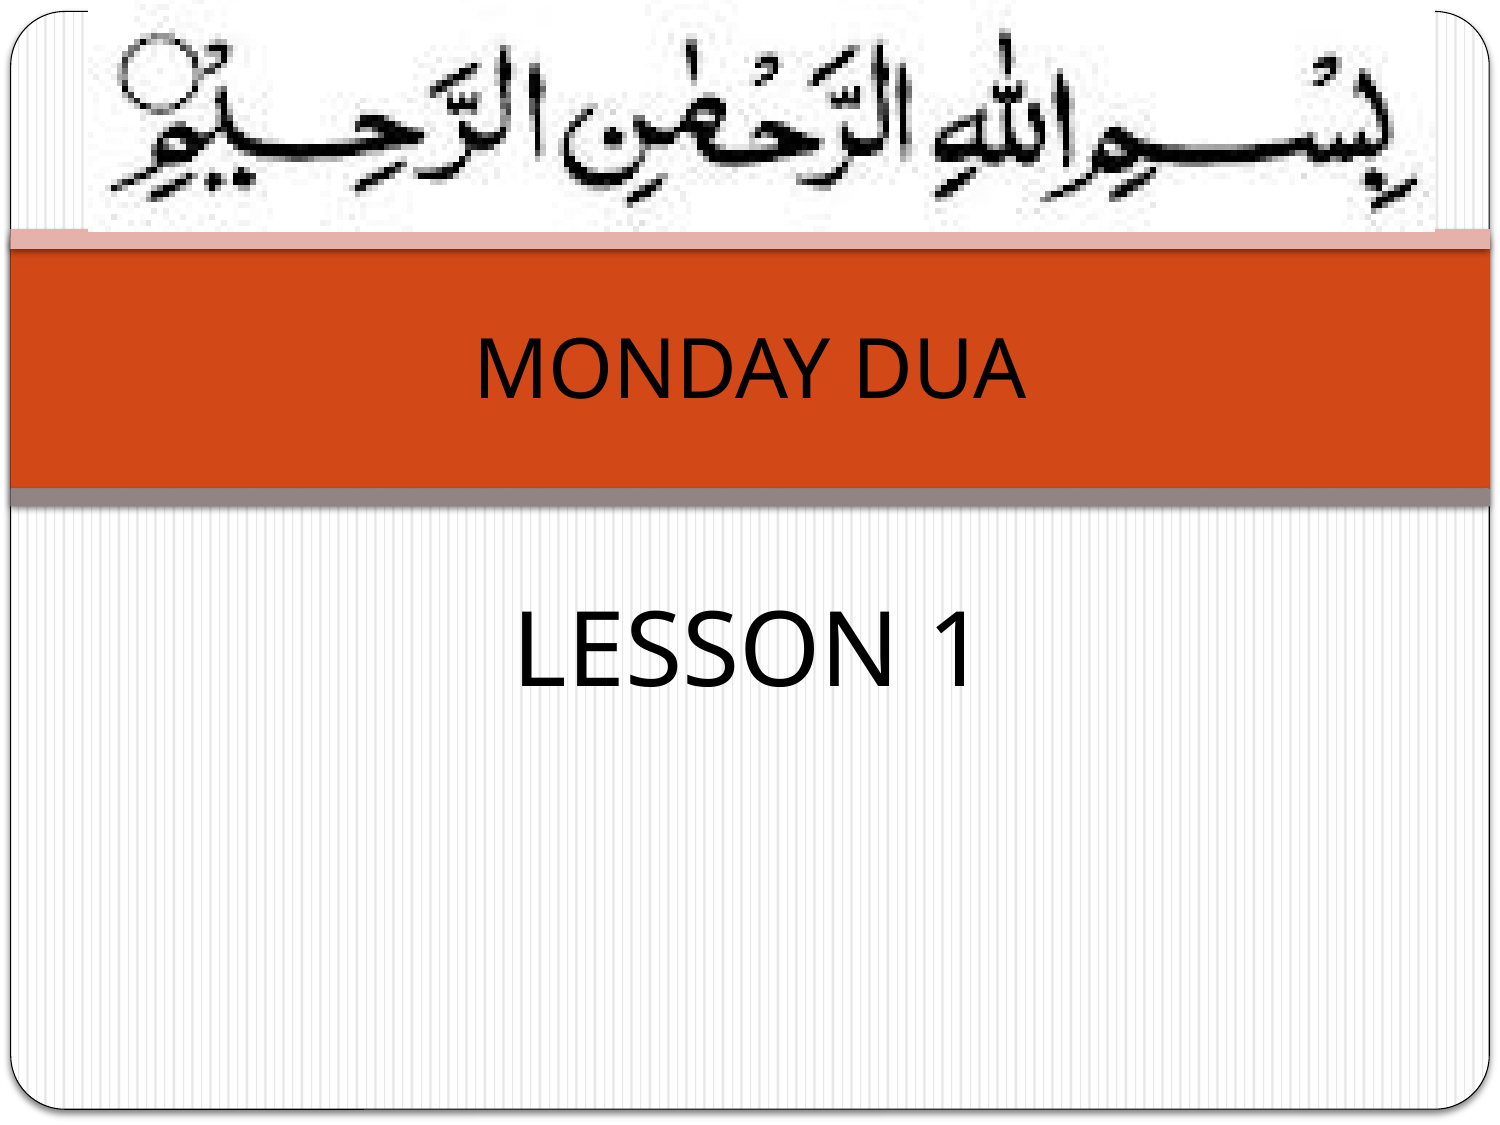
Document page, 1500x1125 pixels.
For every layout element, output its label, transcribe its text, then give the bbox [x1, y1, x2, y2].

subtitle MONDAY DUA LESSON 1 [0, 0, 1500, 1125]
picture [88, 0, 1435, 233]
